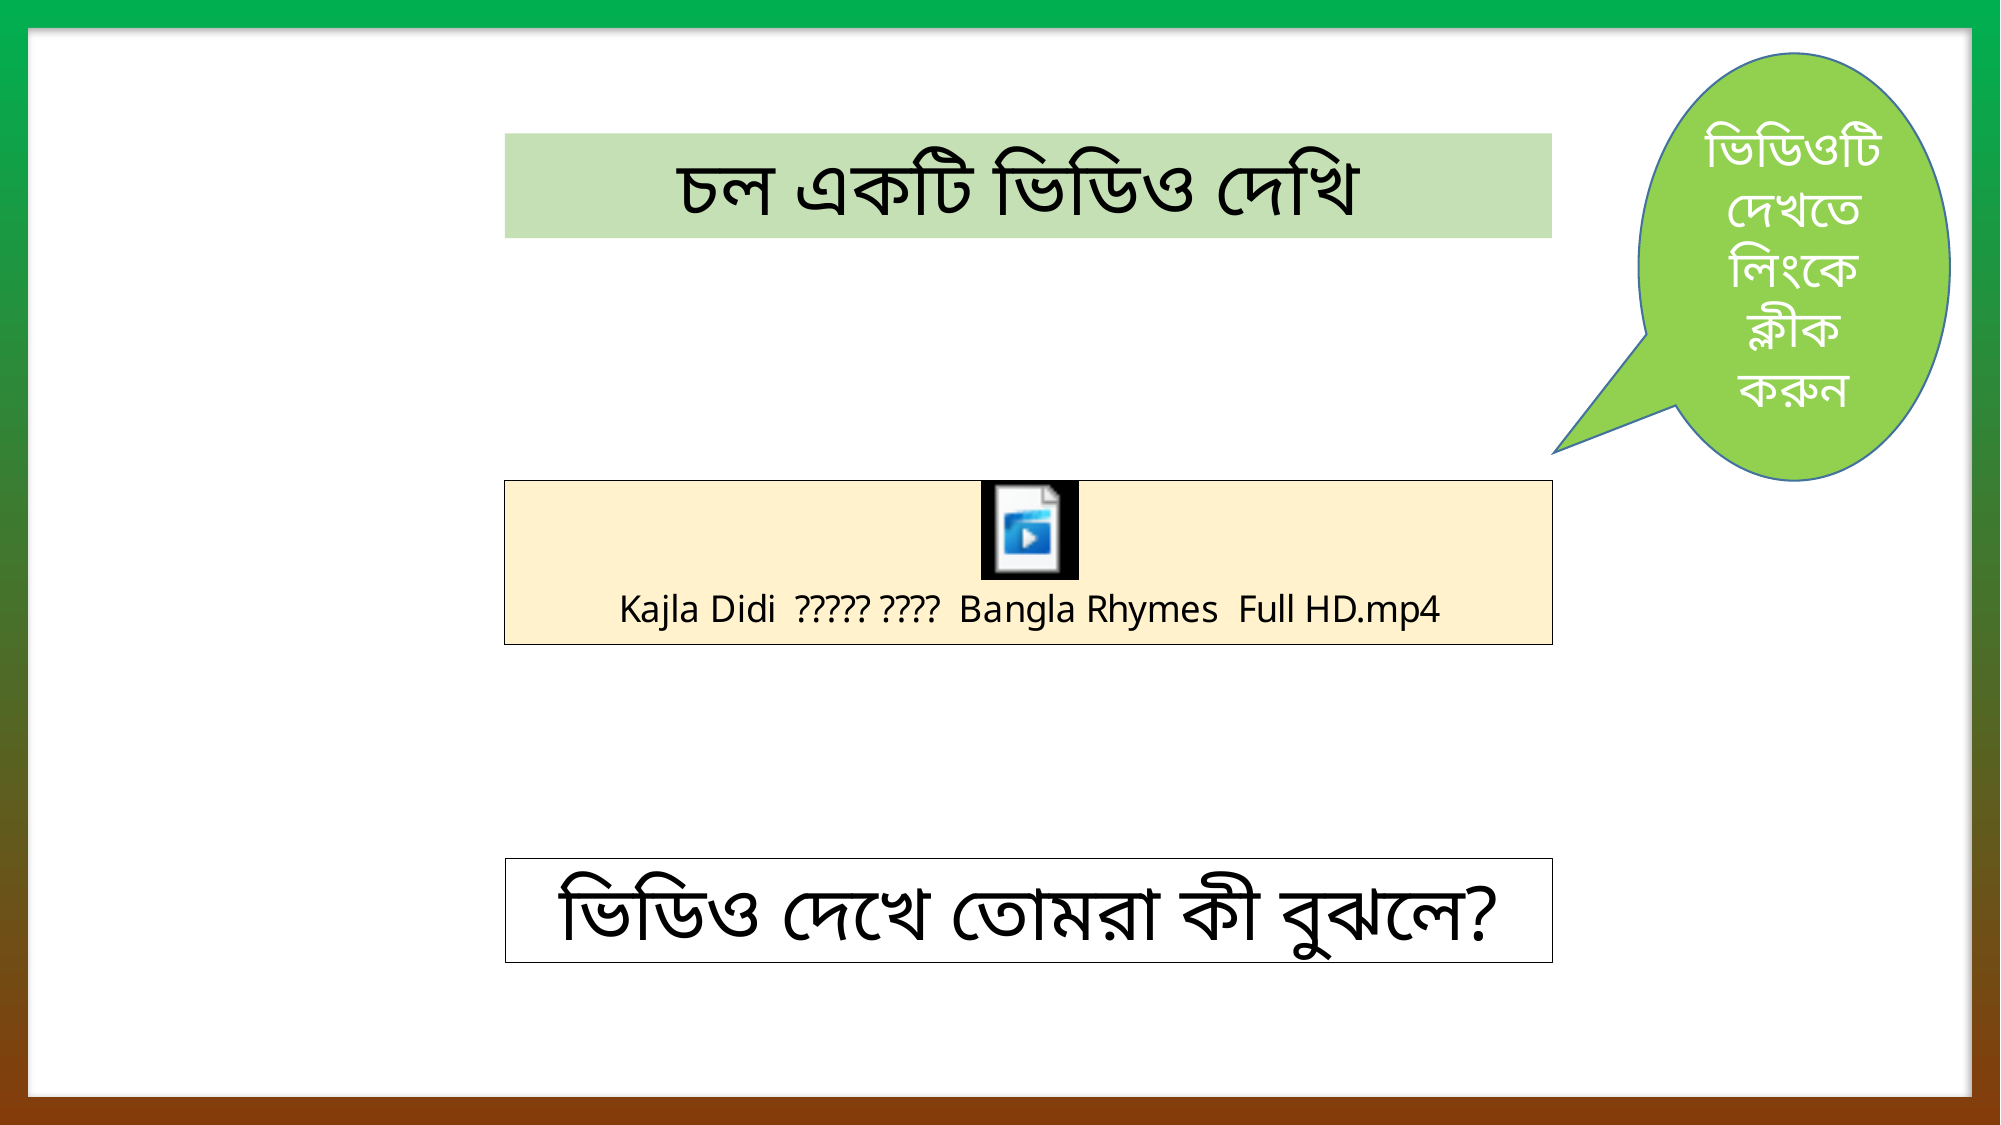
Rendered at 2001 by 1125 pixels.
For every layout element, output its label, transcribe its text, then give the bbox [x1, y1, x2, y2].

text_box ভিডিওটি দেখতে লিংকে ক্লীক করুন [1550, 52, 1951, 482]
text_box ভিডিও দেখে তোমরা কী বুঝলে? [504, 857, 1552, 963]
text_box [504, 480, 1552, 645]
text_box [0, 0, 2000, 1125]
text_box চল একটি ভিডিও দেখি [504, 133, 1552, 239]
